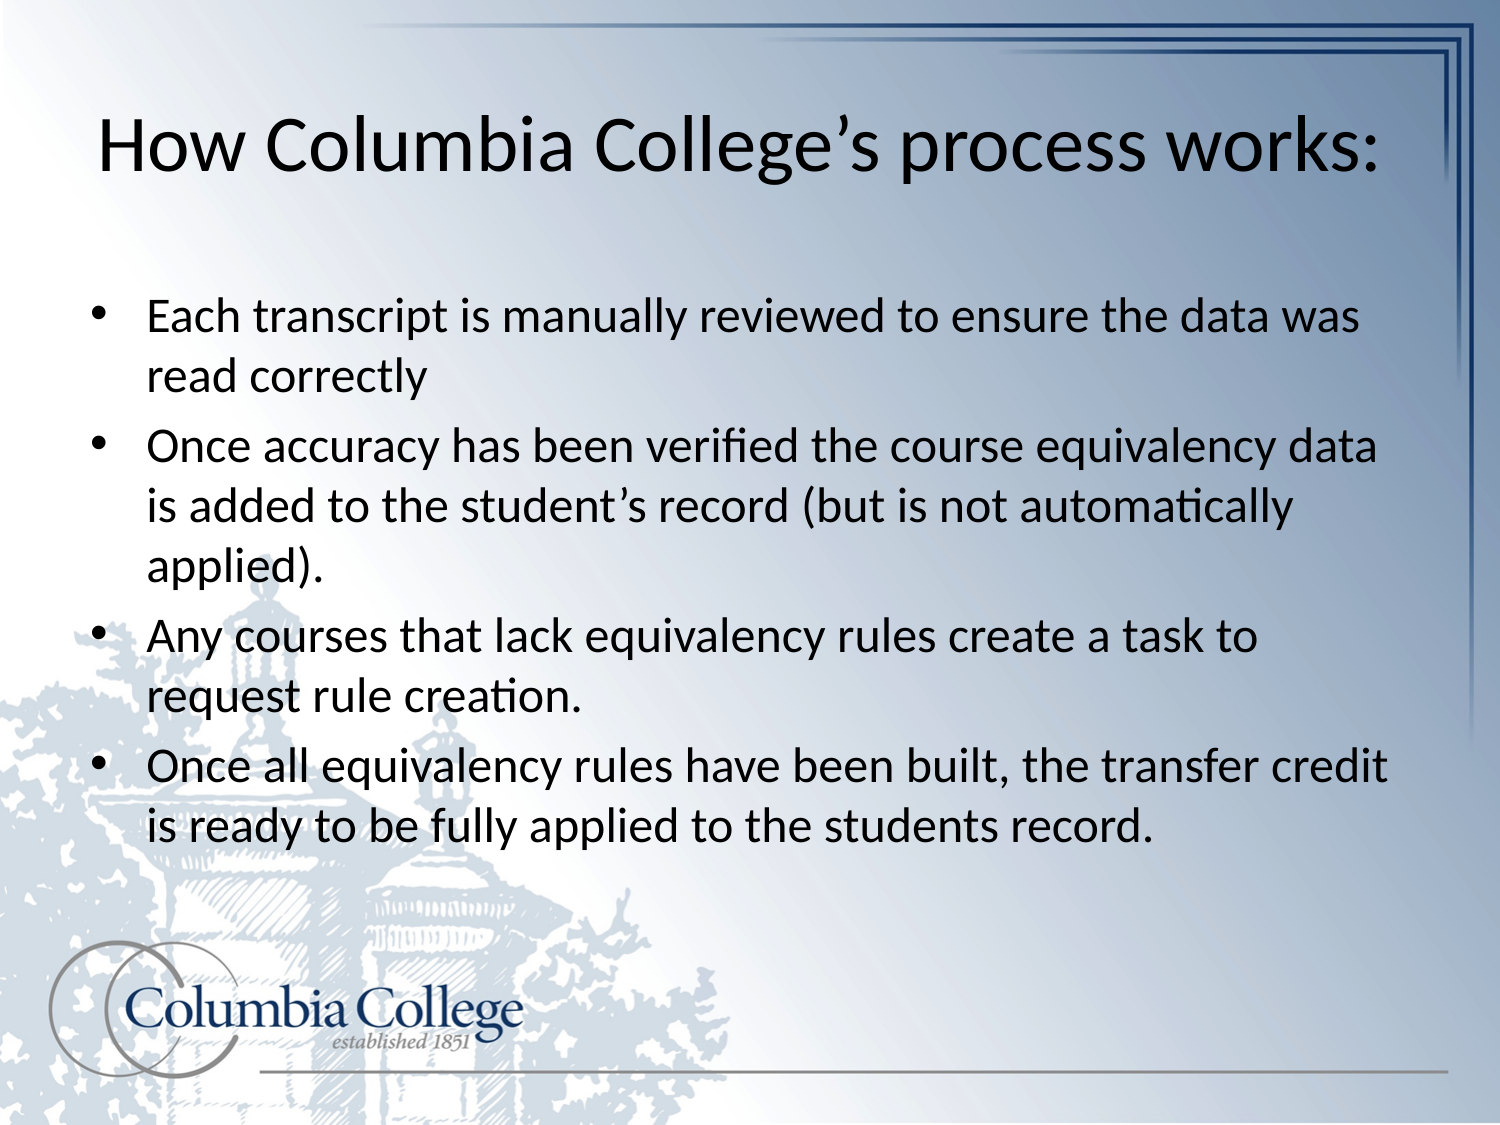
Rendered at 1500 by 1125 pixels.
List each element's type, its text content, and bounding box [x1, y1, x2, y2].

title How Columbia College’s process works: [75, 45, 1425, 233]
picture [0, 0, 1500, 1125]
list Each transcript is manually reviewed to ensure the data was read correctly Once accuracy has been verified the course equivalency data is added to the student’s record (but is not automatically applied). Any courses that lack equivalency rules create a task to request rule creation. Once all equivalency rules have been built, the transfer credit is ready to be fully applied to the students record. [75, 275, 1425, 925]
